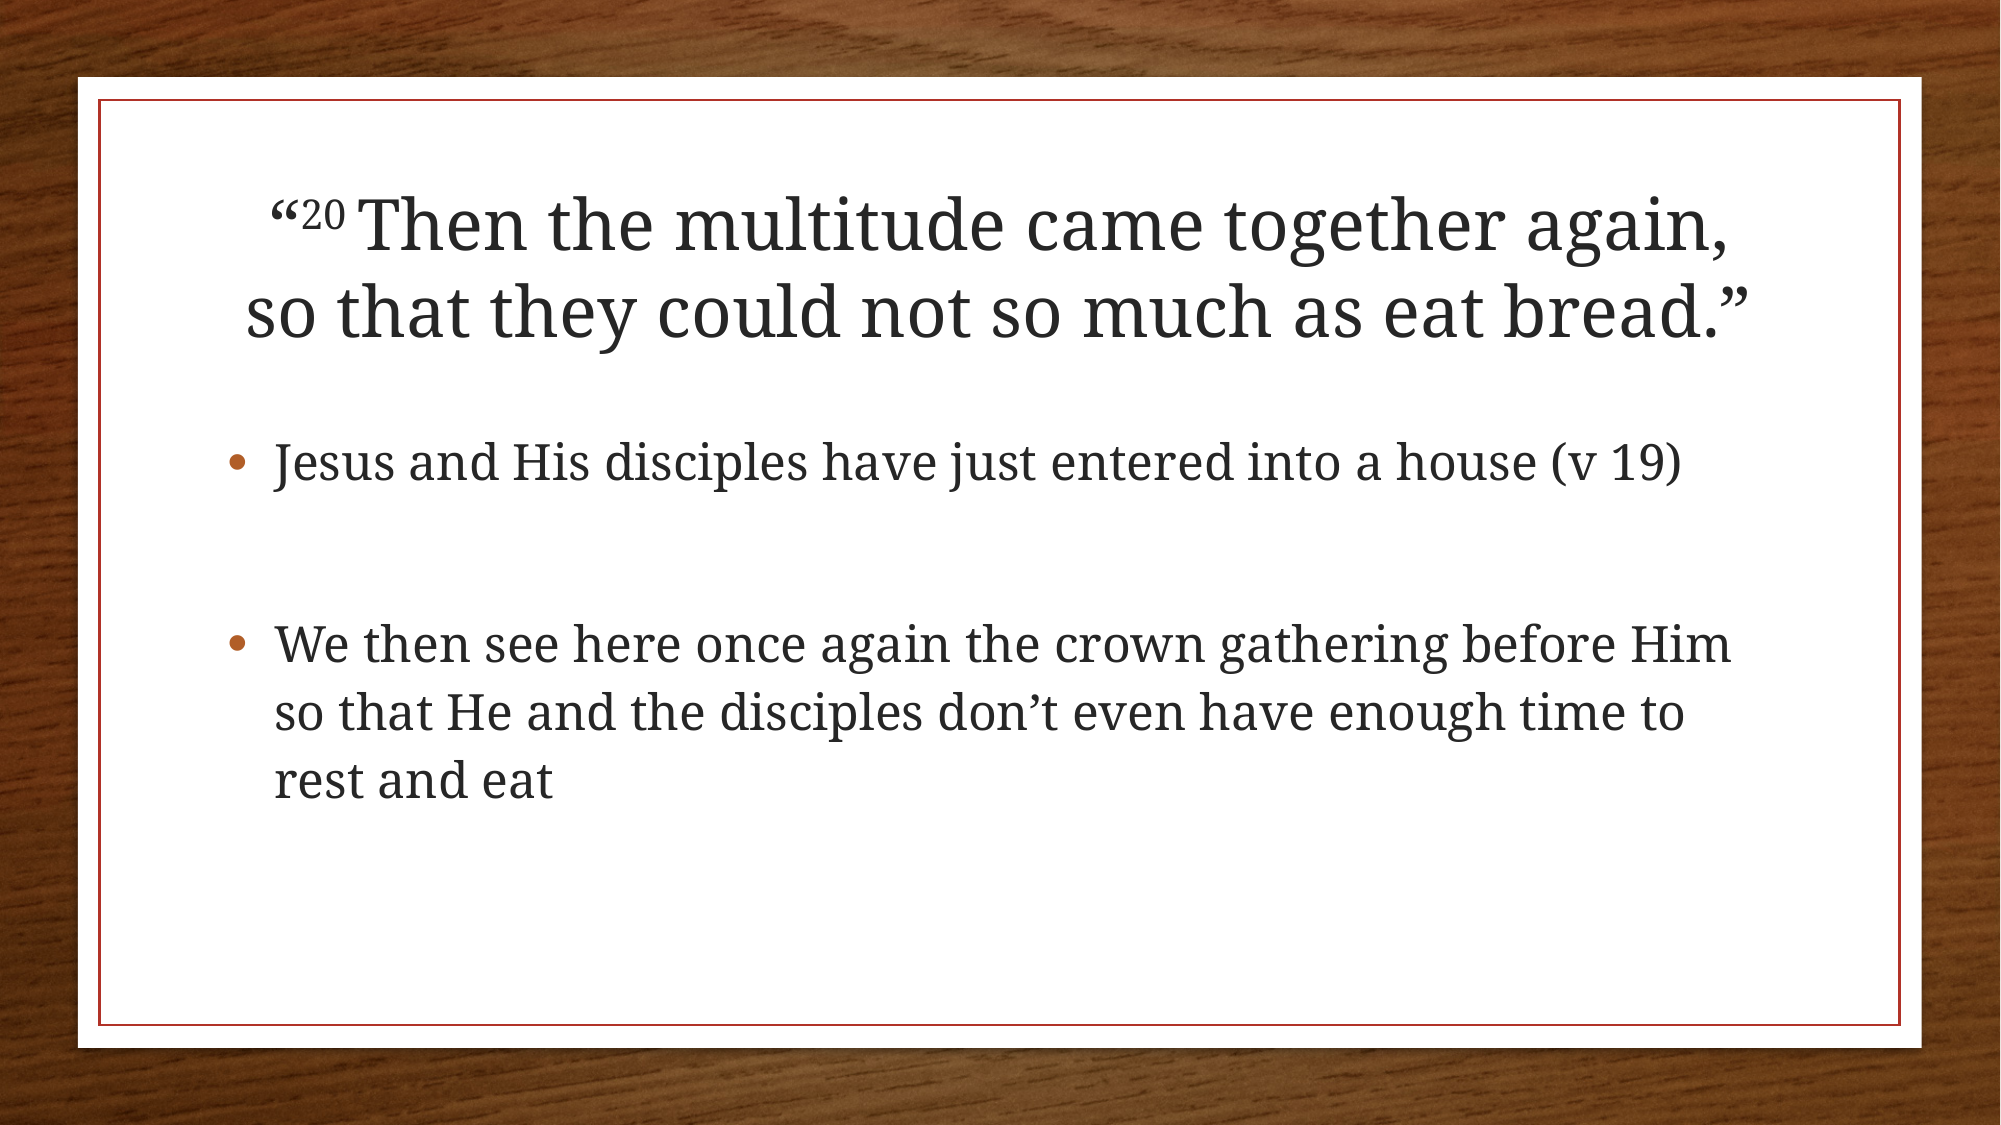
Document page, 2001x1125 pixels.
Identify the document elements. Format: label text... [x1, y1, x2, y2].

text_box [77, 76, 1923, 1049]
list Jesus and His disciples have just entered into a house (v 19) We then see here once again the crown gathering before Him so that He and the disciples don’t even have enough time to rest and eat [212, 419, 1788, 964]
text_box [99, 99, 1900, 1026]
text_box [0, 0, 2000, 1125]
title “20 Then the multitude came together again, so that they could not so much as eat bread.” [212, 161, 1788, 375]
